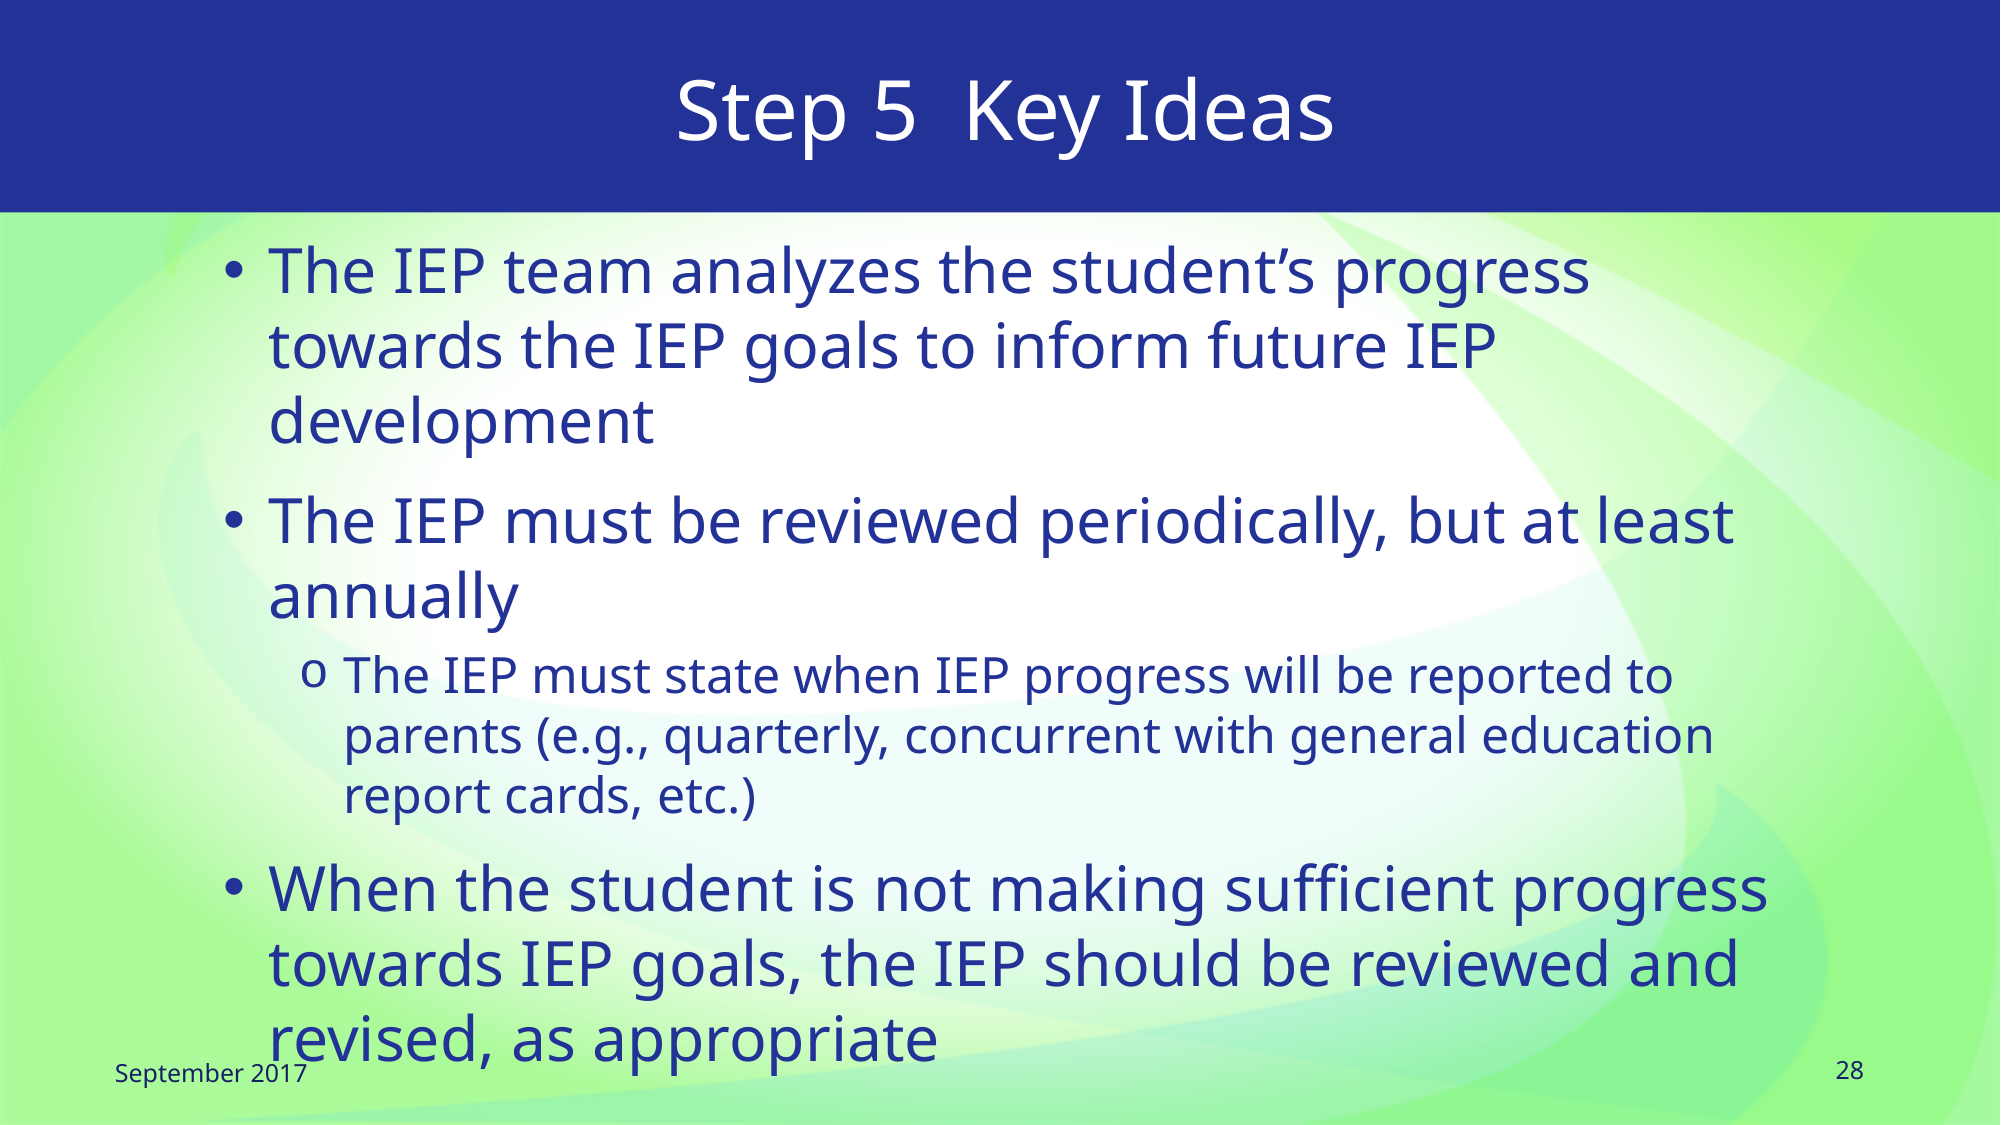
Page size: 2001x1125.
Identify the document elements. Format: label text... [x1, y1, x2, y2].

slide_number 28 [1645, 1042, 1880, 1100]
title Root Cause Analysis [0, 213, 2000, 1125]
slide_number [99, 1042, 567, 1103]
list The IEP team analyzes the student’s progress towards the IEP goals to inform future IEP development The IEP must be reviewed periodically, but at least annually The IEP must state when IEP progress will be reported to parents (e.g., quarterly, concurrent with general education report cards, etc.) When the student is not making sufficient progress towards IEP goals, the IEP should be reviewed and revised, as appropriate [208, 223, 1827, 1033]
title Step 5 Key Ideas [99, 13, 1913, 202]
